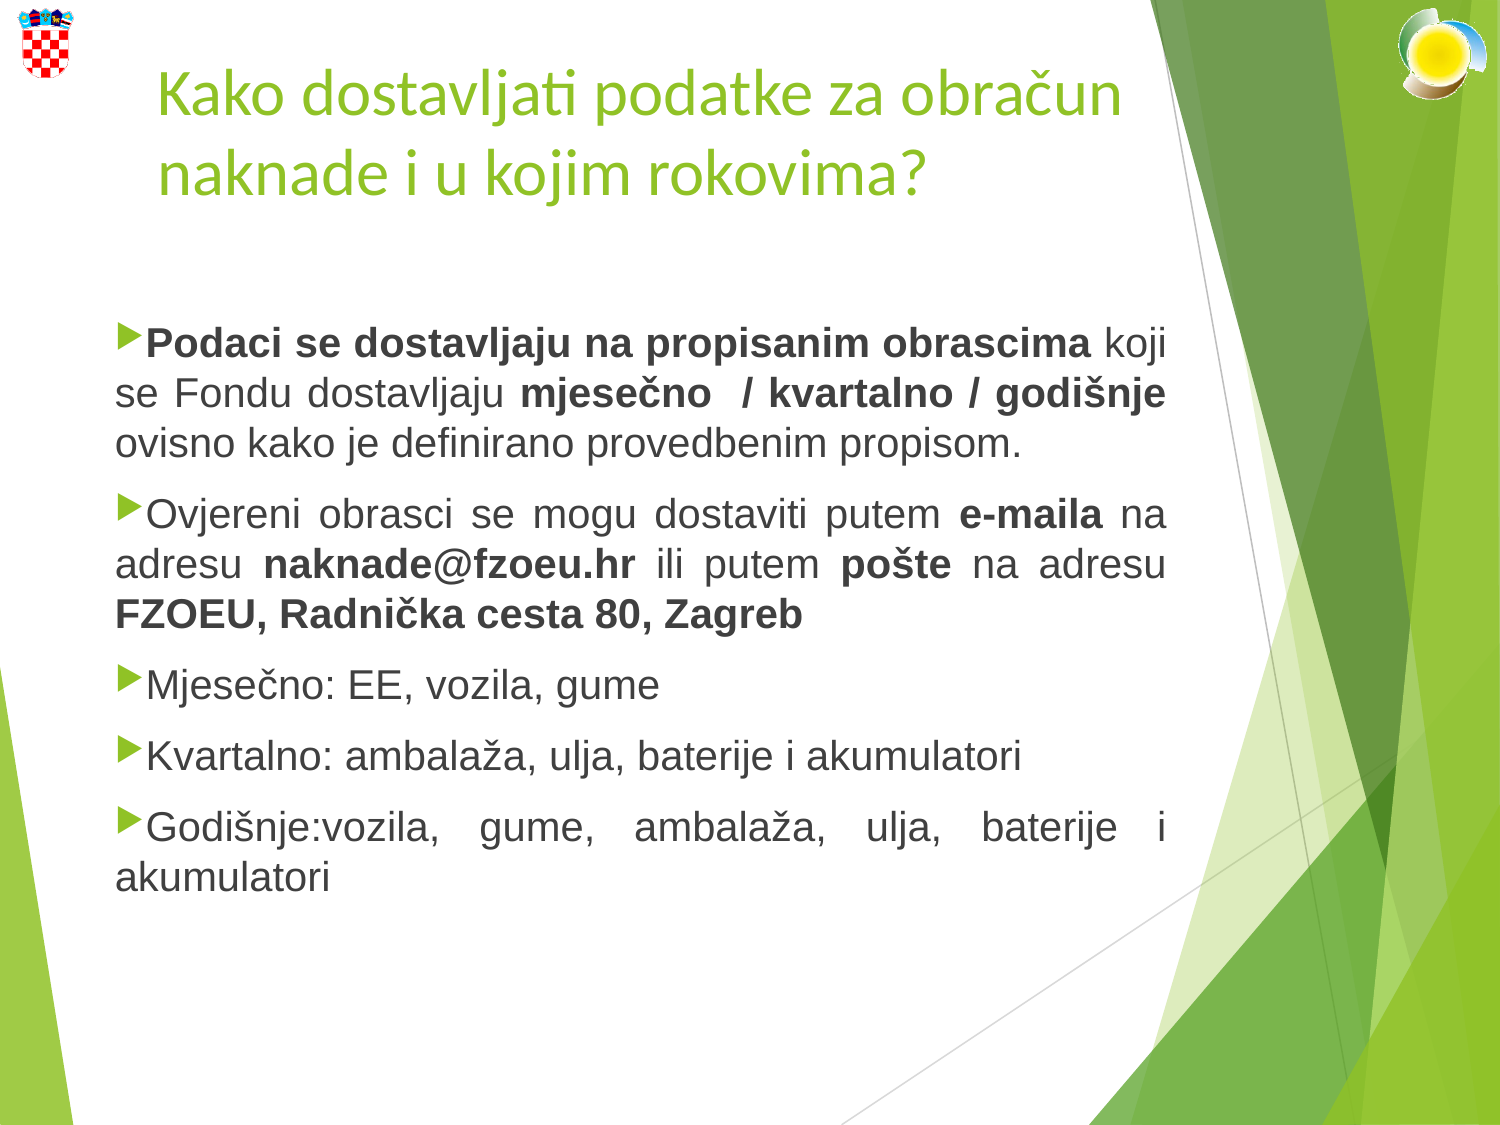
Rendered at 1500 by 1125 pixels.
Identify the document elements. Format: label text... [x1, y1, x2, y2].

picture [17, 7, 74, 78]
picture [1397, 7, 1487, 100]
list Podaci se dostavljaju na propisanim obrascima koji se Fondu dostavljaju mjesečno / kvartalno / godišnje ovisno kako je definirano provedbenim propisom. Ovjereni obrasci se mogu dostaviti putem e-maila na adresu naknade@fzoeu.hr ili putem pošte na adresu FZOEU, Radnička cesta 80, Zagreb Mjesečno: EE, vozila, gume Kvartalno: ambalaža, ulja, baterije i akumulatori Godišnje:vozila, gume, ambalaža, ulja, baterije i akumulatori [99, 237, 1182, 976]
title Kako dostavljati podatke za obračun naknade i u kojim rokovima? [99, 41, 1182, 197]
